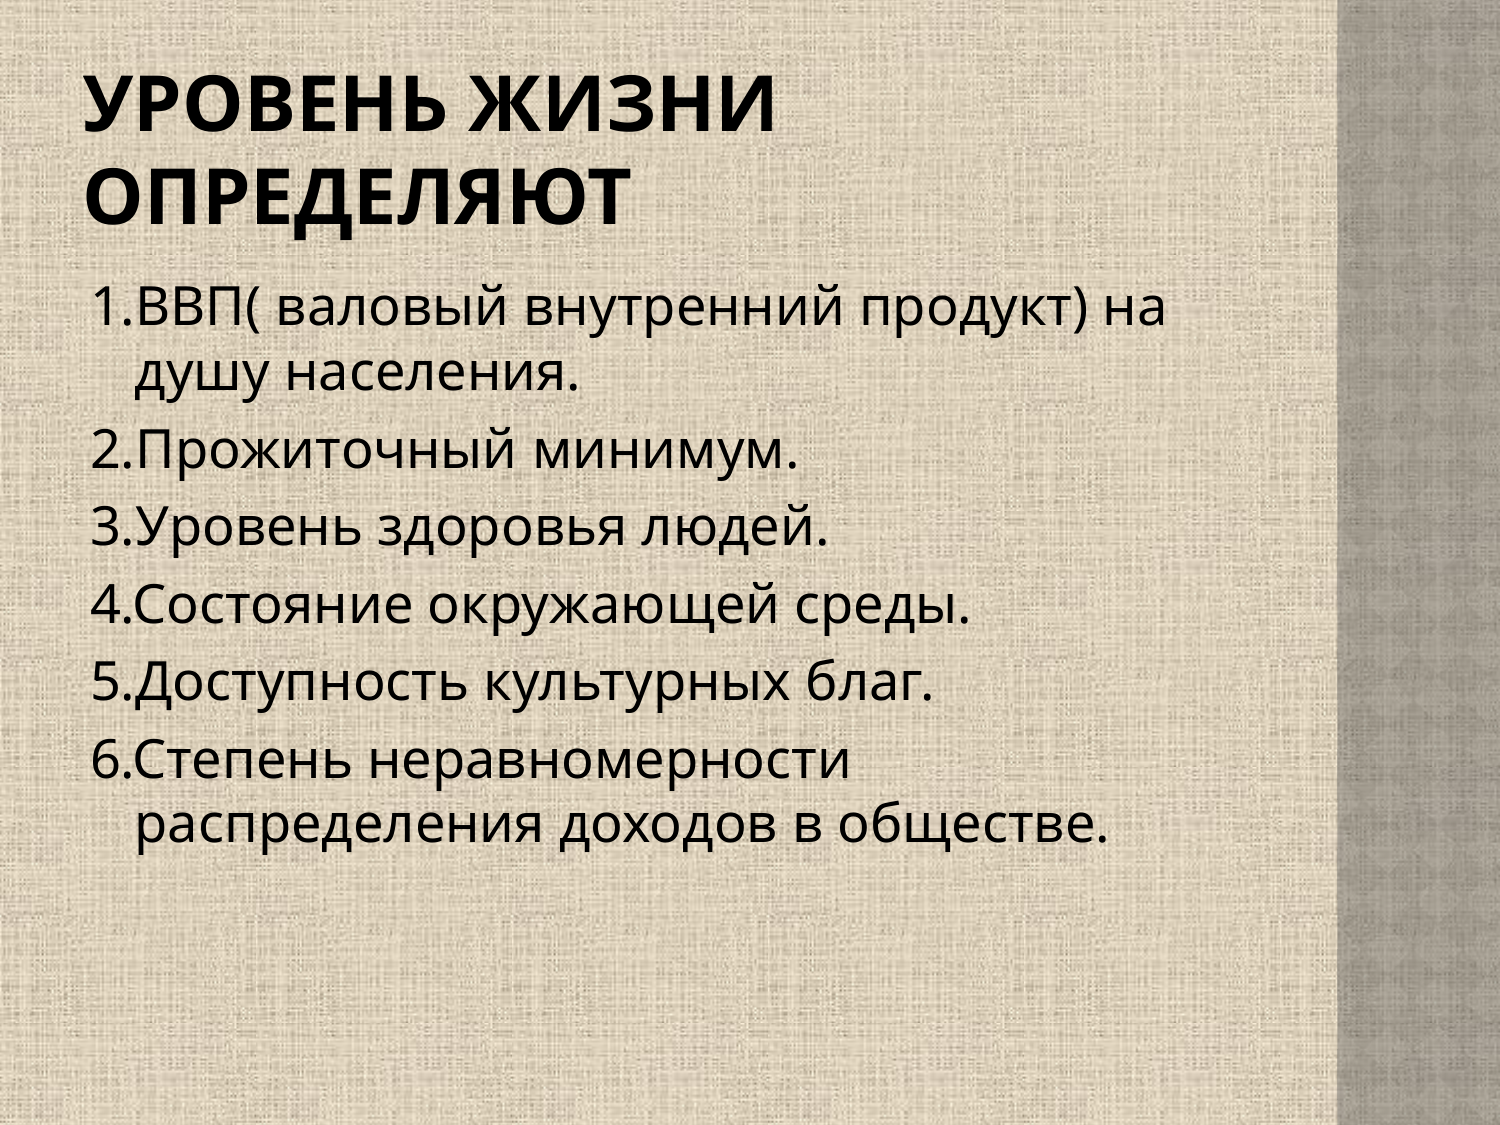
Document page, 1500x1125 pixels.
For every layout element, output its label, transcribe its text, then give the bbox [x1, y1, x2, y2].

list 1.ВВП( валовый внутренний продукт) на душу населения. 2.Прожиточный минимум. 3.Уровень здоровья людей. 4.Состояние окружающей среды. 5.Доступность культурных благ. 6.Степень неравномерности распределения доходов в обществе. [74, 263, 1263, 1060]
picture [0, 0, 1500, 1125]
title Уровень жизни определяют [75, 52, 1263, 241]
